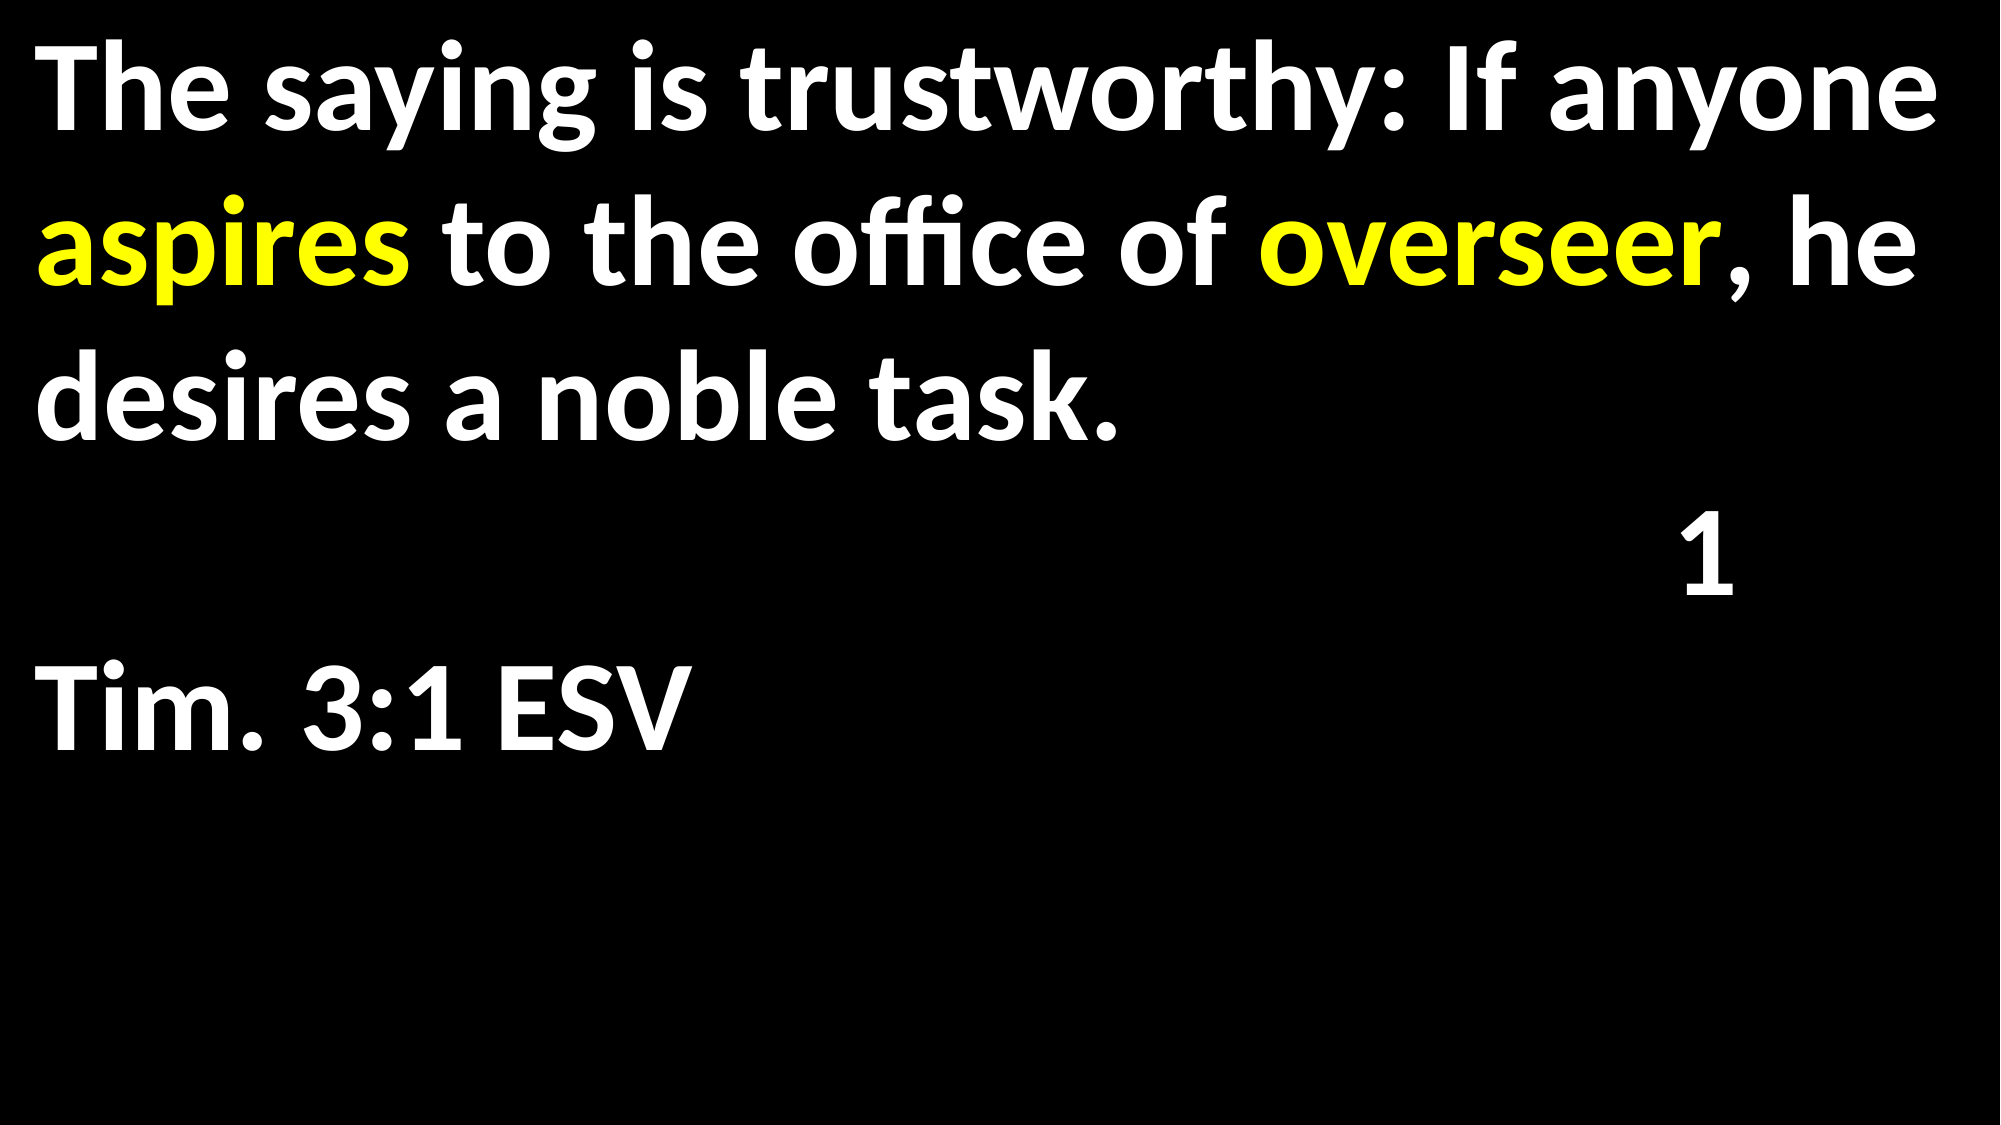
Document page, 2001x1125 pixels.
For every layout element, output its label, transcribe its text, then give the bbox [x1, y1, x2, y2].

list The saying is trustworthy: If anyone aspires to the office of overseer, he desires a noble task. 1 Tim. 3:1 ESV [0, 0, 2000, 1098]
